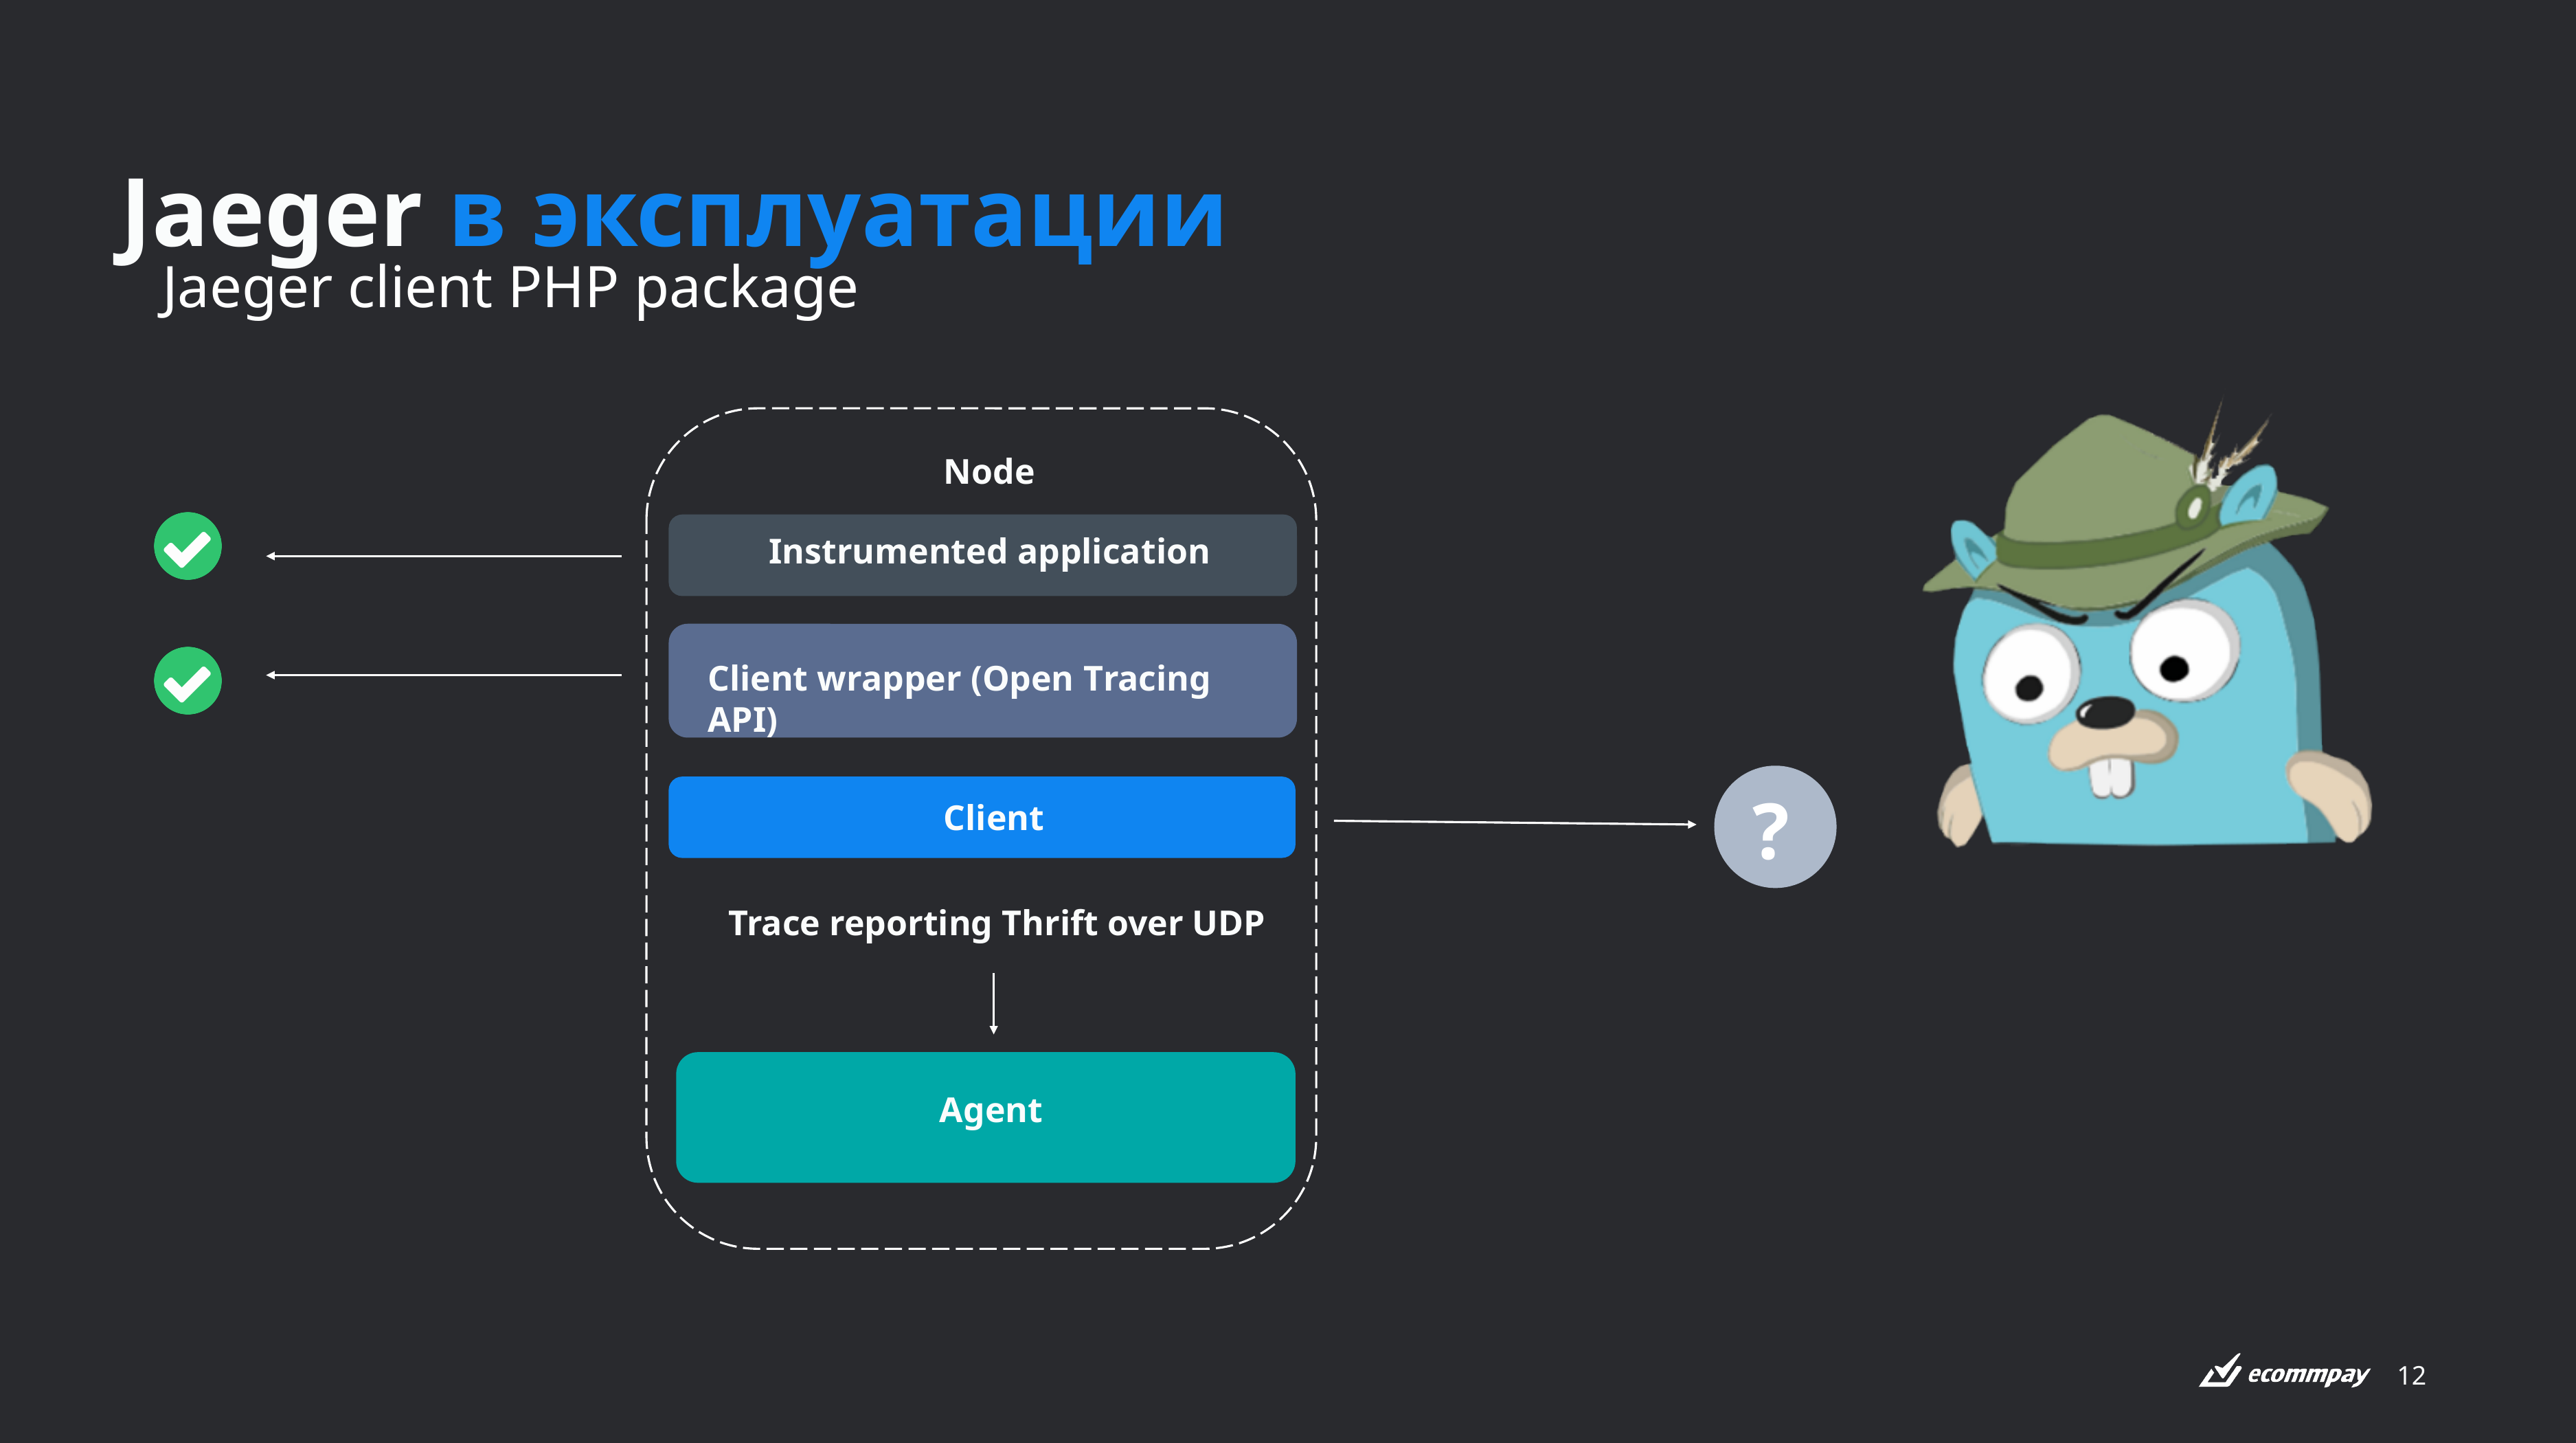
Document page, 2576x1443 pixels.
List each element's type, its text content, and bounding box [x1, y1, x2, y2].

picture [154, 512, 222, 580]
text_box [646, 408, 1317, 1249]
picture [154, 647, 222, 715]
text_box Jaeger в эксплуатации [111, 89, 962, 270]
text_box Jaeger client PHP package [152, 270, 938, 324]
picture [962, 0, 2576, 1443]
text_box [1333, 820, 1697, 825]
